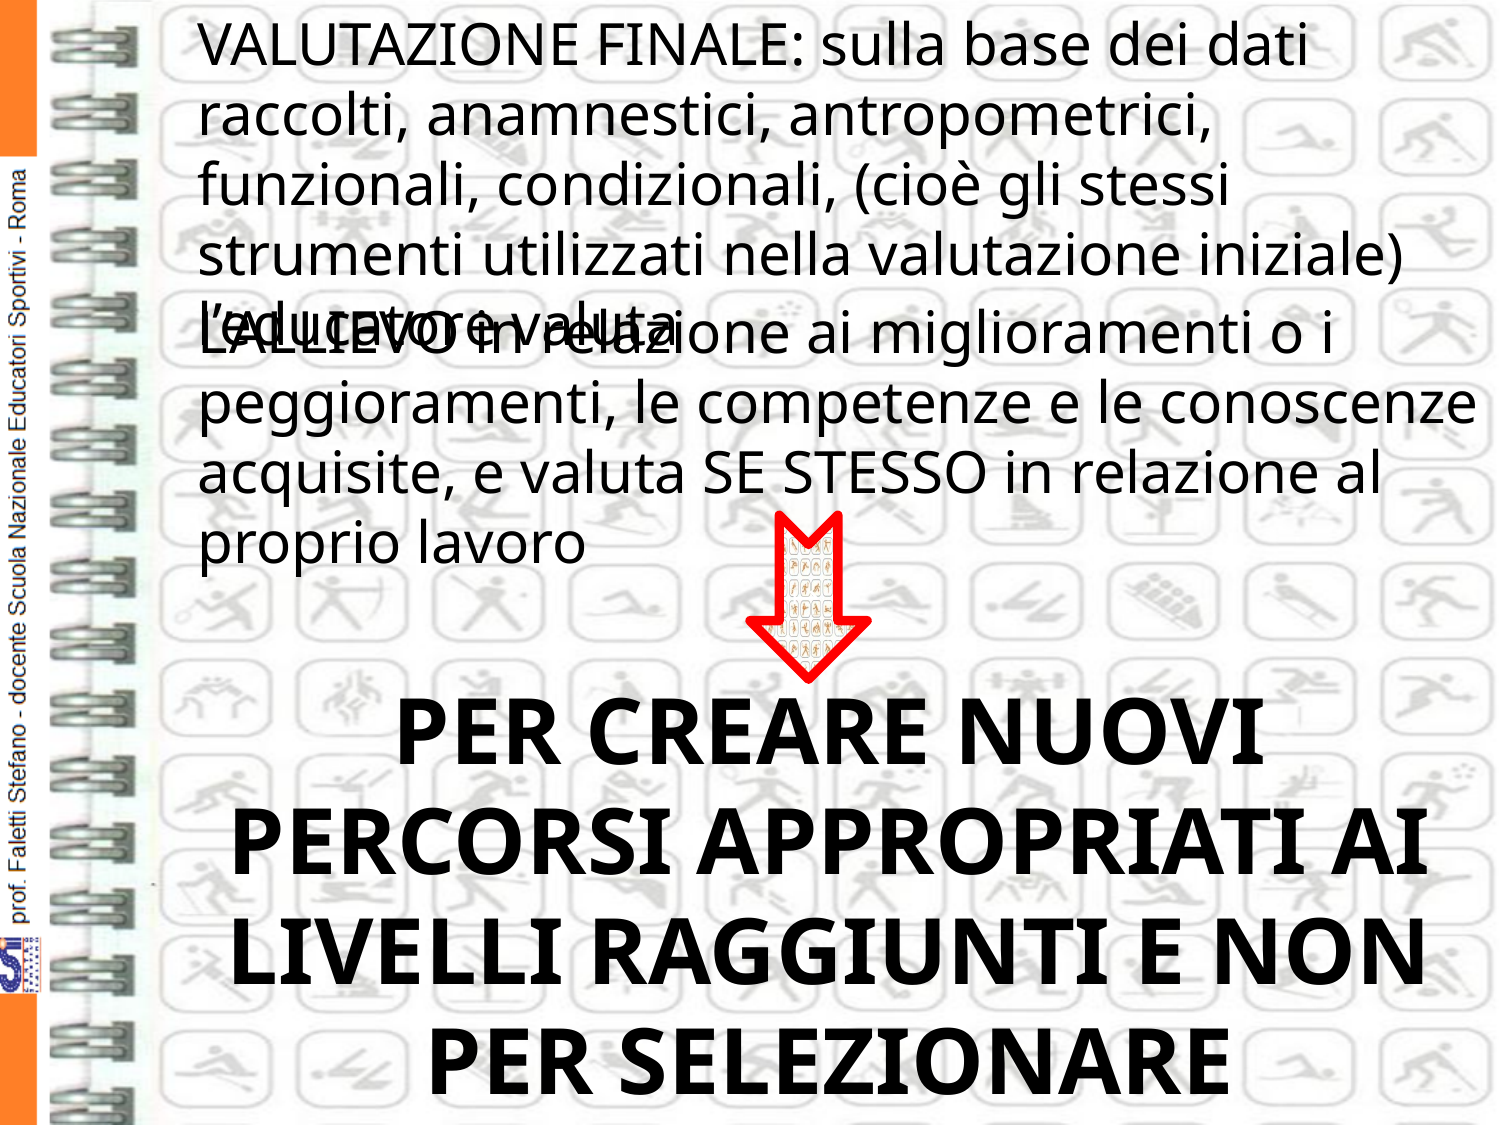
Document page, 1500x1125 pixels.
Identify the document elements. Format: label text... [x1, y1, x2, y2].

picture [827, 583, 1500, 665]
text_box 1 [748, 513, 870, 682]
text_box VALUTAZIONE FINALE: sulla base dei dati raccolti, anamnestici, antropometrici, funzionali, condizionali, (cioè gli stessi strumenti utilizzati nella valutazione iniziale) l’educatore valuta [183, 0, 1500, 288]
text_box PER CREARE NUOVI PERCORSI APPROPRIATI AI LIVELLI RAGGIUNTI E NON PER SELEZIONARE [159, 665, 1500, 1121]
picture [0, 0, 1500, 1125]
text_box L’ALLIEVO in relazione ai miglioramenti o i peggioramenti, le competenze e le conoscenze acquisite, e valuta SE STESSO in relazione al proprio lavoro [183, 288, 1500, 583]
